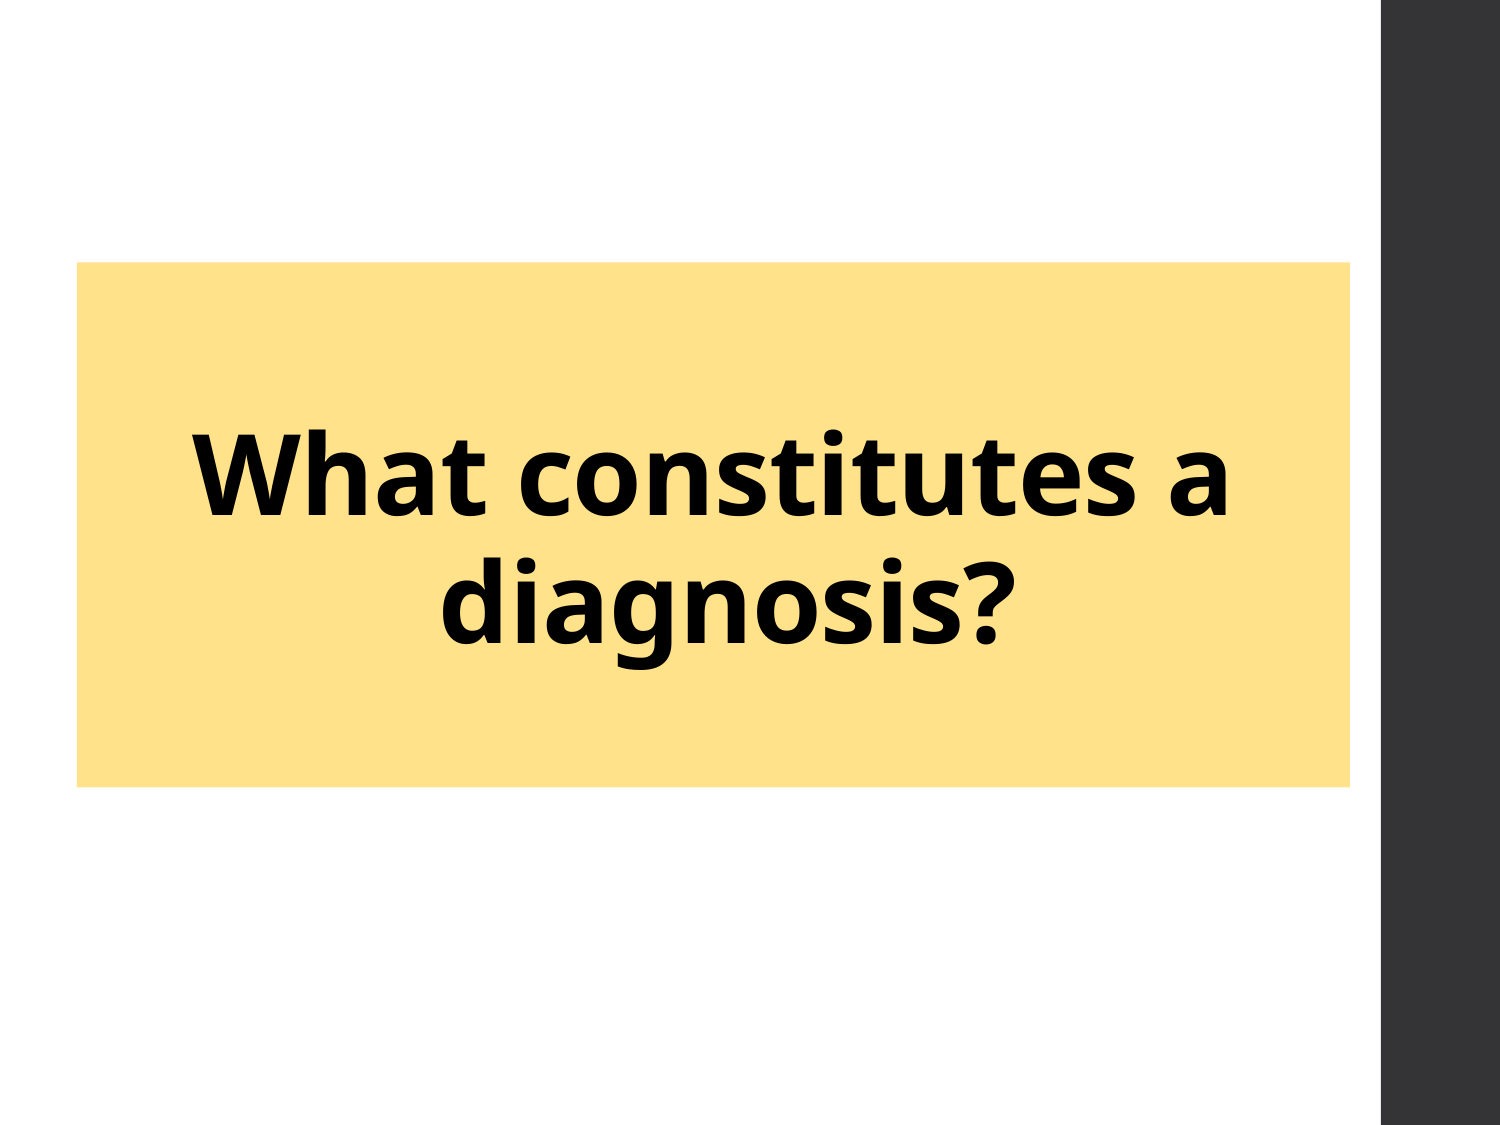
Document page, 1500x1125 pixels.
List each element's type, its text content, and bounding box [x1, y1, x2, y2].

list What constitutes a diagnosis? [76, 262, 1350, 788]
